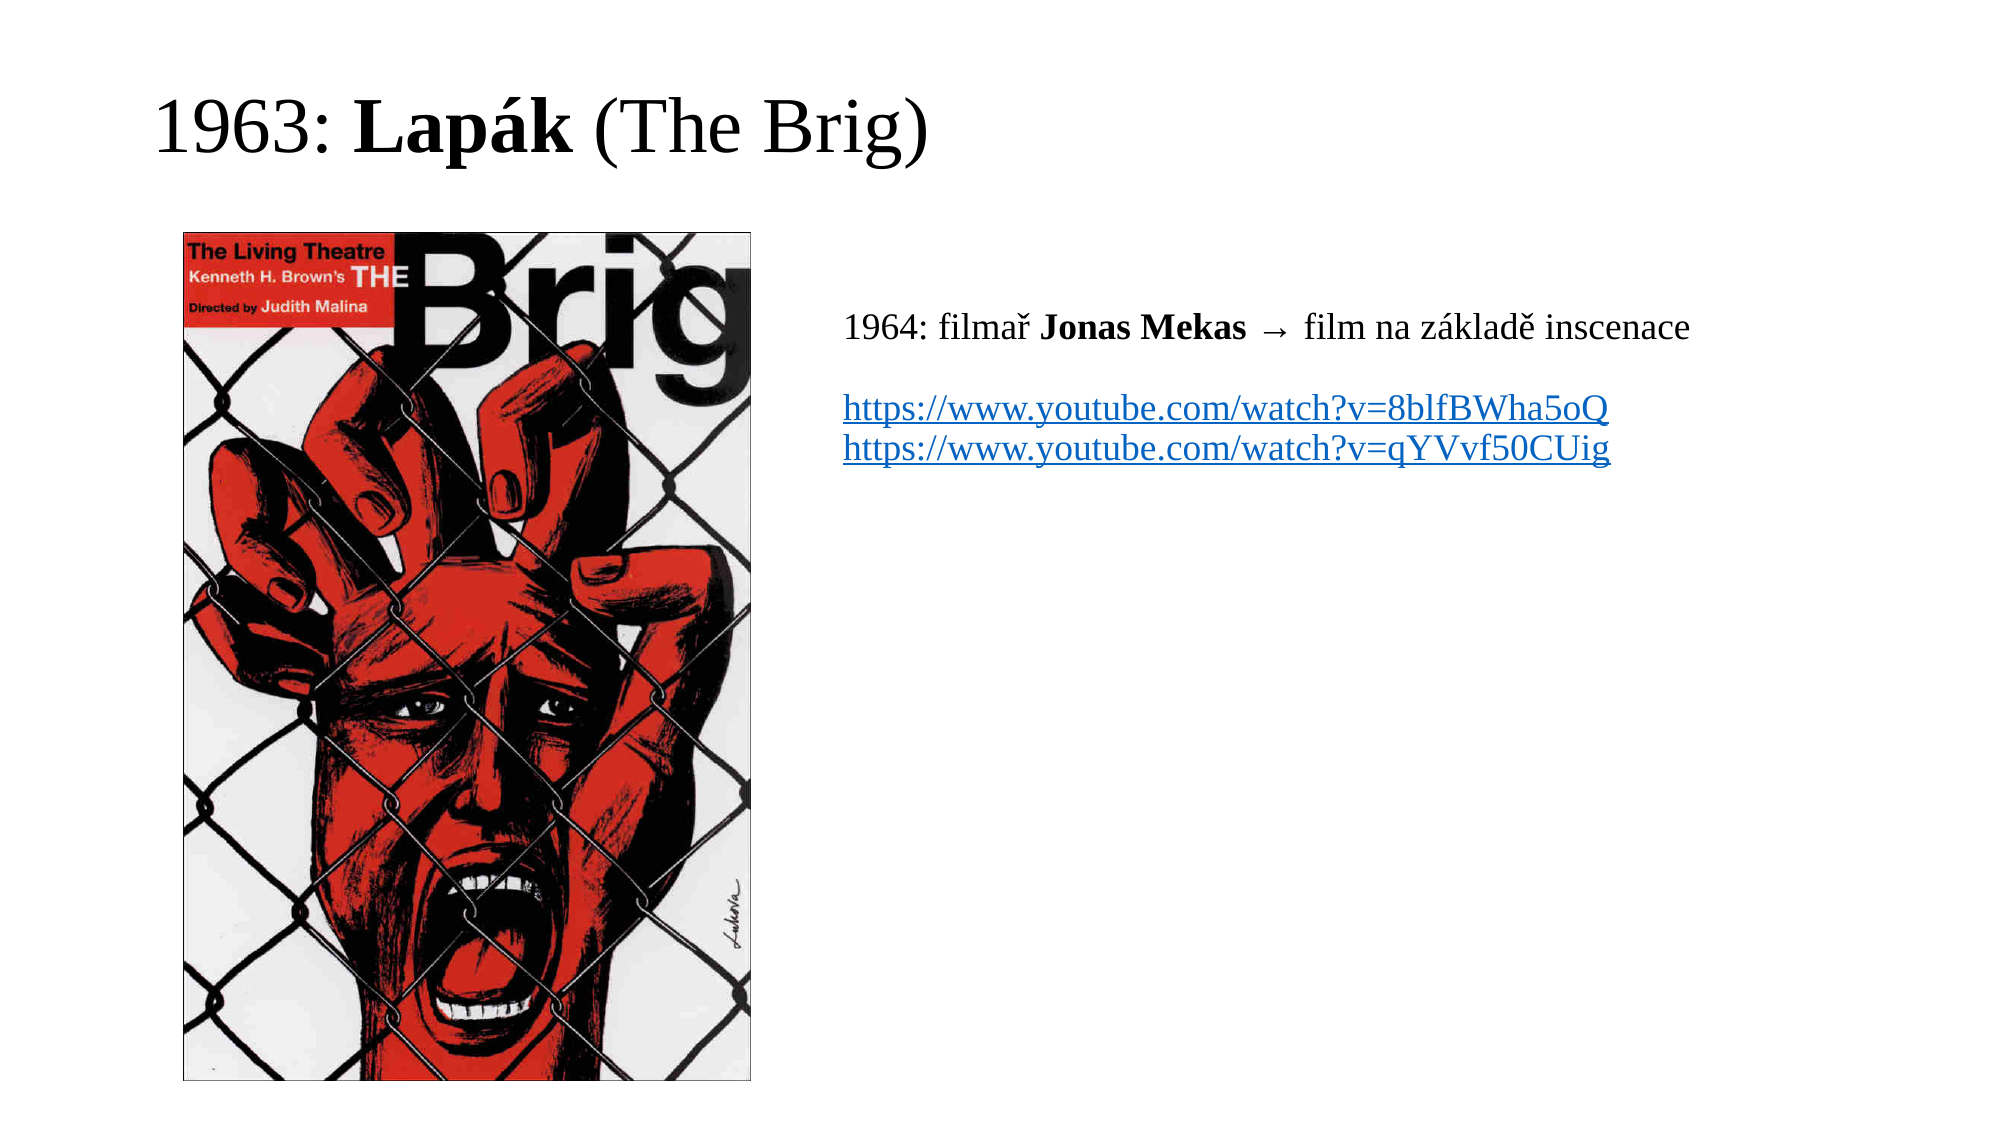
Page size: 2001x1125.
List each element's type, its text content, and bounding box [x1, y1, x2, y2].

list 1964: filmař Jonas Mekas → film na základě inscenace https://www.youtube.com/watch?v=8blfBWha5oQ https://www.youtube.com/watch?v=qYVvf50CUig [828, 299, 1944, 1066]
title 1963: Lapák (The Brig) [137, 59, 1863, 195]
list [183, 232, 751, 1081]
